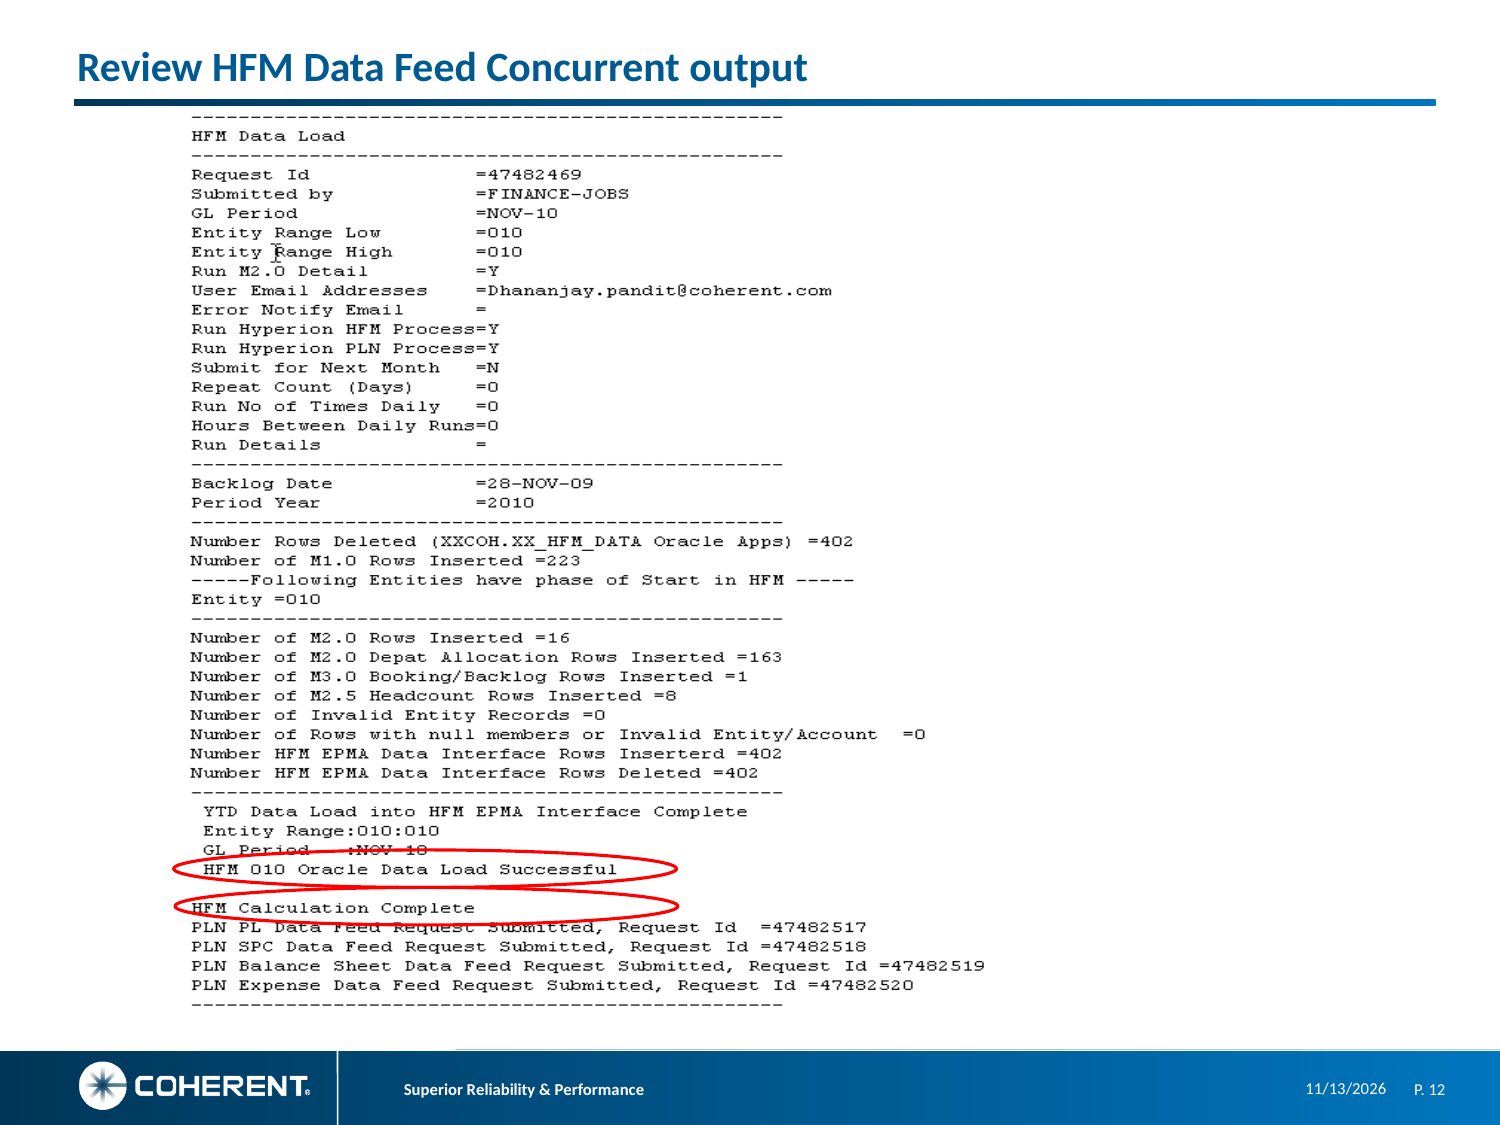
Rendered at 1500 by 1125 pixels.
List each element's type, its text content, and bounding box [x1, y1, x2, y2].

picture [175, 112, 1151, 1013]
title Review HFM Data Feed Concurrent output [61, 12, 1463, 118]
text_box 1/14/2010 [1290, 1070, 1438, 1125]
picture [77, 1060, 313, 1113]
